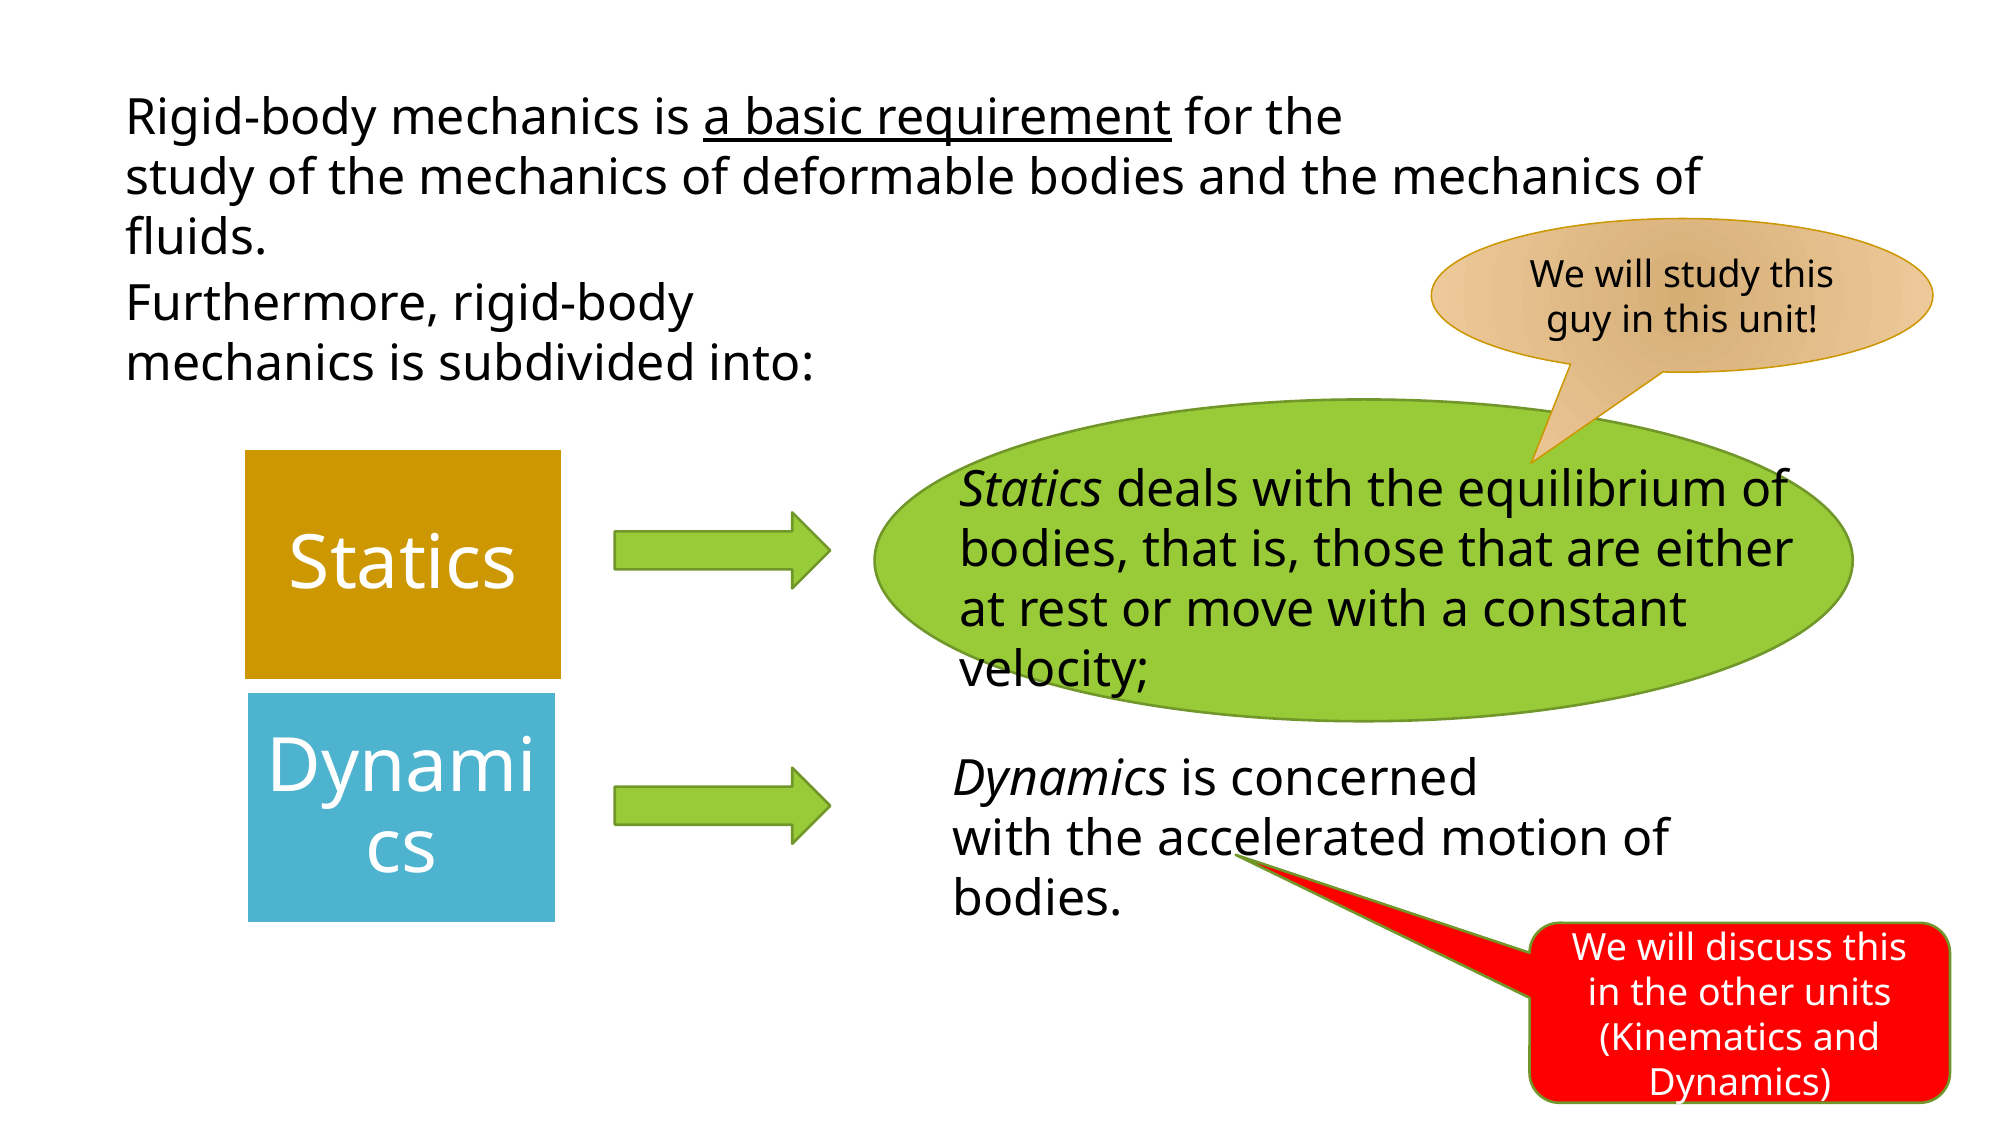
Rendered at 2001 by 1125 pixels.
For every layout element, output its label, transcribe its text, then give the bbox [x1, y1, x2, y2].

text_box Furthermore, rigid-body mechanics is subdivided into: [110, 263, 938, 398]
text_box We will study this guy in this unit! [1430, 217, 1934, 464]
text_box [110, 448, 693, 924]
text_box Dynamics is concerned with the accelerated motion of bodies. [937, 737, 1824, 933]
text_box Statics deals with the equilibrium of bodies, that is, those that are either at rest or move with a constant velocity; [944, 448, 1830, 704]
text_box We will discuss this in the other units (Kinematics and Dynamics) [1234, 853, 1952, 1105]
text_box [1830, 509, 1855, 611]
text_box [1009, 398, 1551, 448]
text_box Rigid-body mechanics is a basic requirement for the study of the mechanics of deformable bodies and the mechanics of fluids. [110, 77, 1778, 272]
text_box [1556, 418, 1718, 448]
text_box [698, 511, 832, 590]
text_box [698, 766, 832, 845]
text_box [873, 476, 944, 645]
text_box [1135, 704, 1592, 723]
